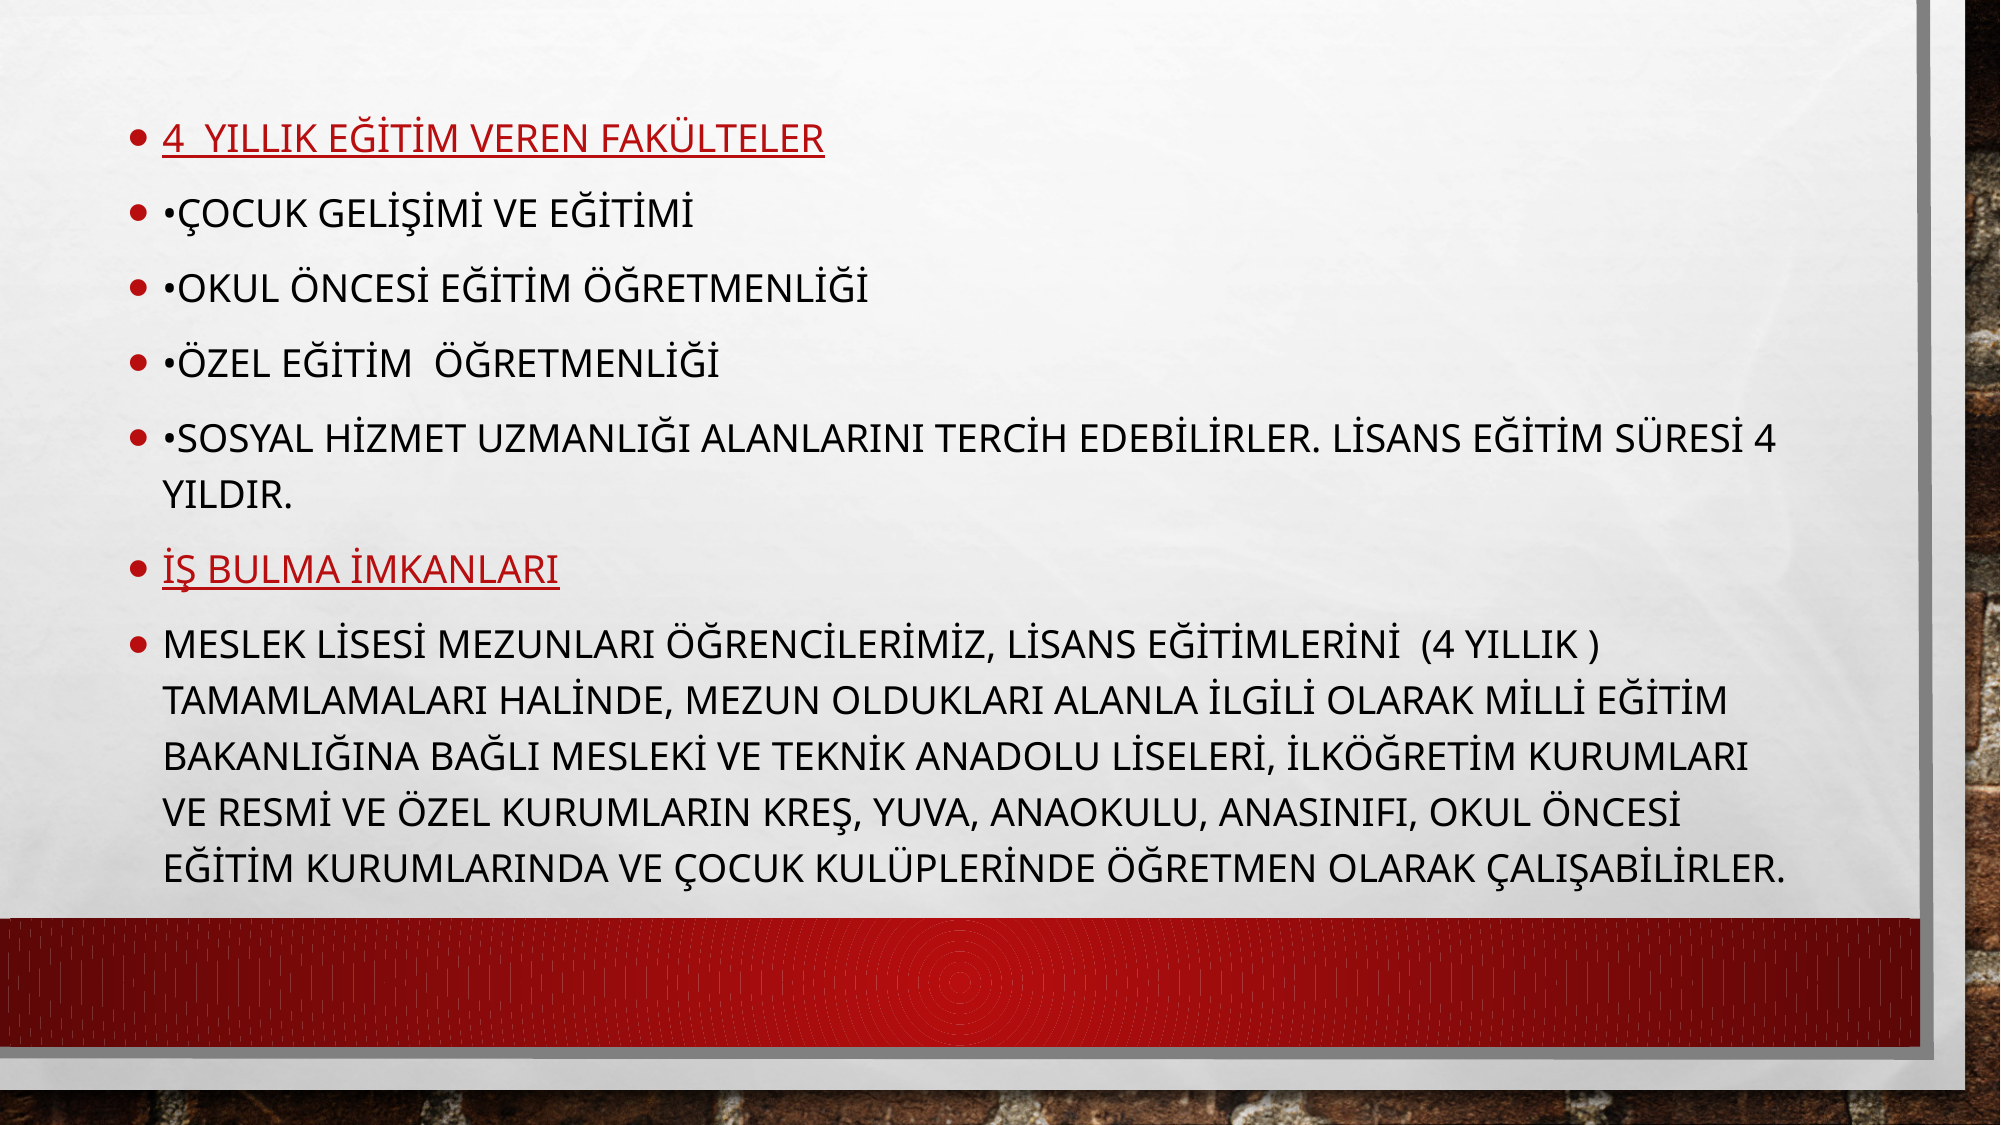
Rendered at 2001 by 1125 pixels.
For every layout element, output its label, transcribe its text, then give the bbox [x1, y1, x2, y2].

list 4 YILLIK EĞİTİM VEREN FAKÜLTELER •Çocuk Gelişimi Ve Eğitimi •Okul Öncesi Eğitim Öğretmenliği •Özel Eğitim Öğretmenliği •Sosyal Hizmet Uzmanlığı alanlarını tercih edebilirler. Lisans eğitim süresi 4 yıldır. İŞ BULMA İMKANLARI Meslek lisesi mezunları öğrencilerimiz, lisans eğitimlerini (4 yıllık ) tamamlamaları halinde, mezun oldukları alanla ilgili olarak Milli Eğitim Bakanlığına bağlı Mesleki ve Teknik Anadolu liseleri, ilköğretim kurumları ve resmi ve özel kurumların kreş, yuva, anaokulu, anasınıfı, okul öncesi eğitim kurumlarında ve çocuk kulüplerinde öğretmen olarak çalışabilirler. [112, 26, 1818, 902]
picture [0, 0, 2000, 1125]
